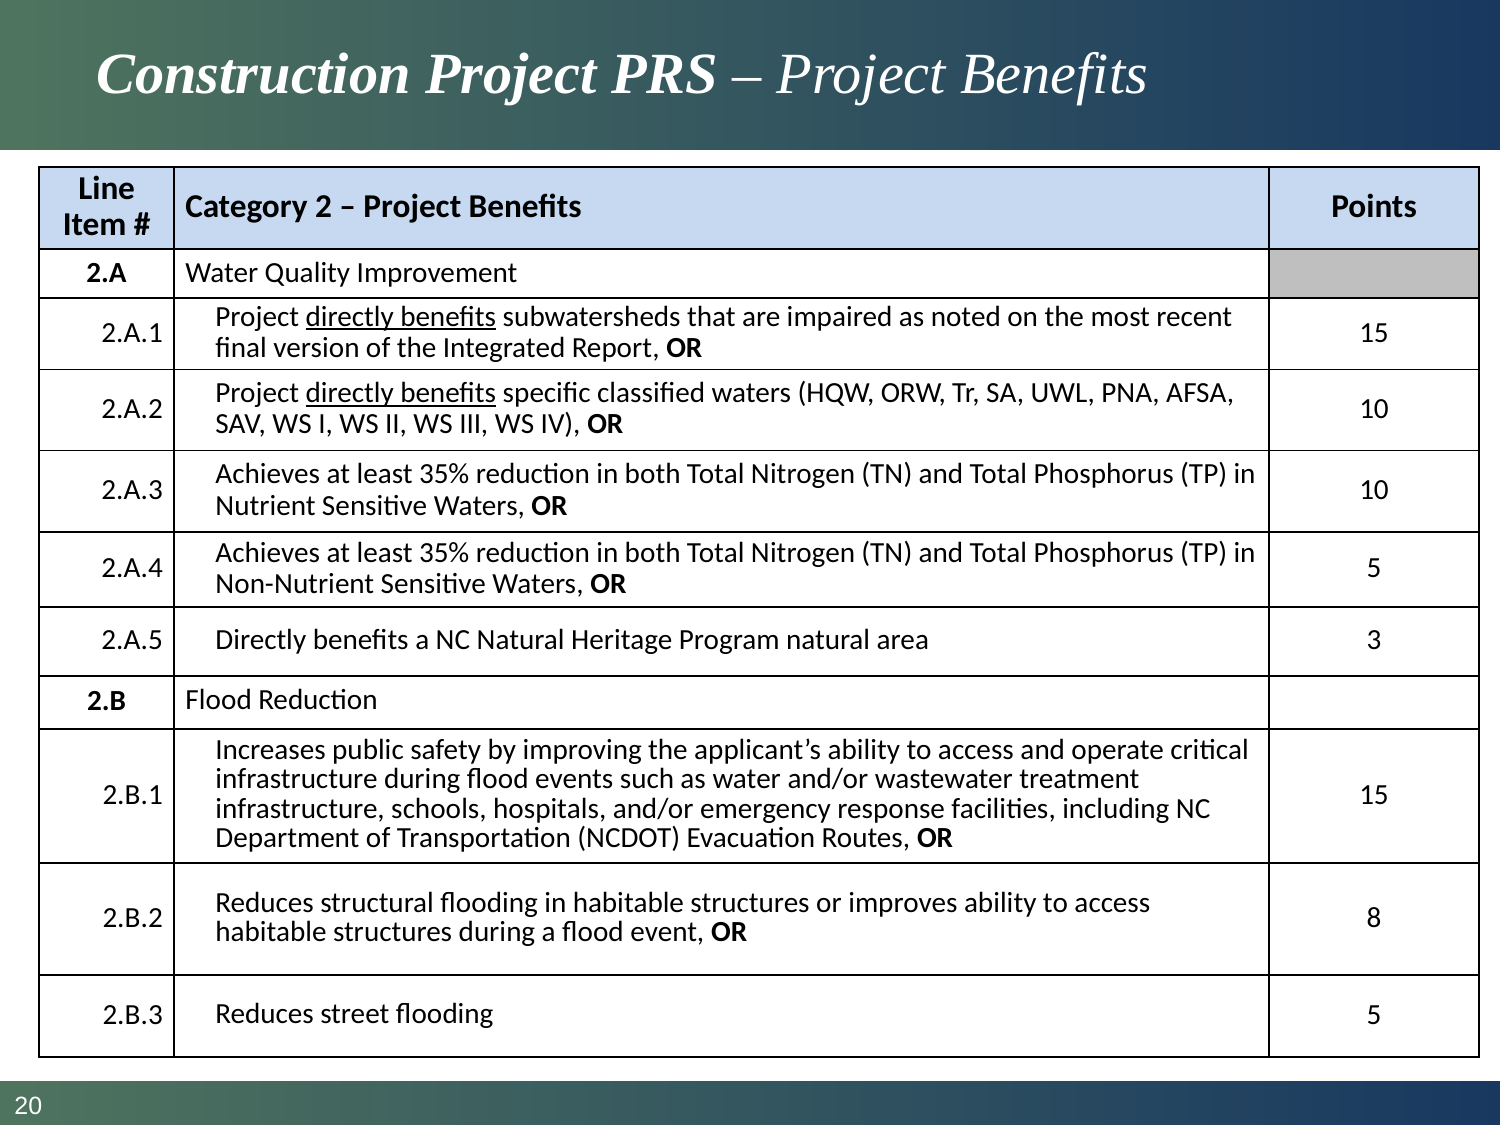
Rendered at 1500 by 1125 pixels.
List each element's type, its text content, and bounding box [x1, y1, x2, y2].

table_cell Directly benefits a NC Natural Heritage Program natural area [175, 608, 1268, 675]
table_cell 2.B.1 [40, 730, 173, 862]
table_cell [1270, 677, 1478, 728]
table_cell 2.A.3 [40, 451, 173, 531]
table_cell Project directly benefits specific classified waters (HQW, ORW, Tr, SA, UWL, PNA, AFSA, SAV, WS I, WS II, WS III, WS IV), OR [175, 370, 1268, 450]
slide_number 20 [0, 1082, 286, 1125]
table_cell 5 [1270, 533, 1478, 606]
table_cell 2.B [40, 677, 173, 728]
table_cell 3 [1270, 608, 1478, 675]
table_cell [1270, 250, 1478, 297]
table_cell Reduces street flooding [175, 976, 1268, 1056]
table_cell 2.B.2 [40, 864, 173, 974]
table_cell 2.A [40, 250, 173, 297]
title Construction Project PRS – Project Benefits [81, 0, 1437, 150]
table_cell 15 [1270, 730, 1478, 862]
table_cell 10 [1270, 451, 1478, 531]
table_header Points [1270, 168, 1478, 248]
table_cell Increases public safety by improving the applicant’s ability to access and operate critical infrastructure during flood events such as water and/or wastewater treatment infrastructure, schools, hospitals, and/or emergency response facilities, including NC Department of Transportation (NCDOT) Evacuation Routes, OR [175, 730, 1268, 862]
table_cell Achieves at least 35% reduction in both Total Nitrogen (TN) and Total Phosphorus (TP) in Nutrient Sensitive Waters, OR [175, 451, 1268, 531]
table_cell Water Quality Improvement [175, 250, 1268, 297]
table_cell Flood Reduction [175, 677, 1268, 728]
table_cell 2.A.2 [40, 370, 173, 450]
table_cell 2.A.5 [40, 608, 173, 675]
table_cell 2.A.4 [40, 533, 173, 606]
table_cell 15 [1270, 299, 1478, 369]
table_cell Achieves at least 35% reduction in both Total Nitrogen (TN) and Total Phosphorus (TP) in Non-Nutrient Sensitive Waters, OR [175, 533, 1268, 606]
table_cell 10 [1270, 370, 1478, 450]
table_cell 2.B.3 [40, 976, 173, 1056]
table_header Category 2 – Project Benefits [175, 168, 1268, 248]
table_cell 5 [1270, 976, 1478, 1056]
table_cell Project directly benefits subwatersheds that are impaired as noted on the most recent final version of the Integrated Report, OR [175, 299, 1268, 369]
table_cell 2.A.1 [40, 299, 173, 369]
table_header Line Item # [40, 168, 173, 248]
table_cell Reduces structural flooding in habitable structures or improves ability to access habitable structures during a flood event, OR [175, 864, 1268, 974]
table_cell 8 [1270, 864, 1478, 974]
